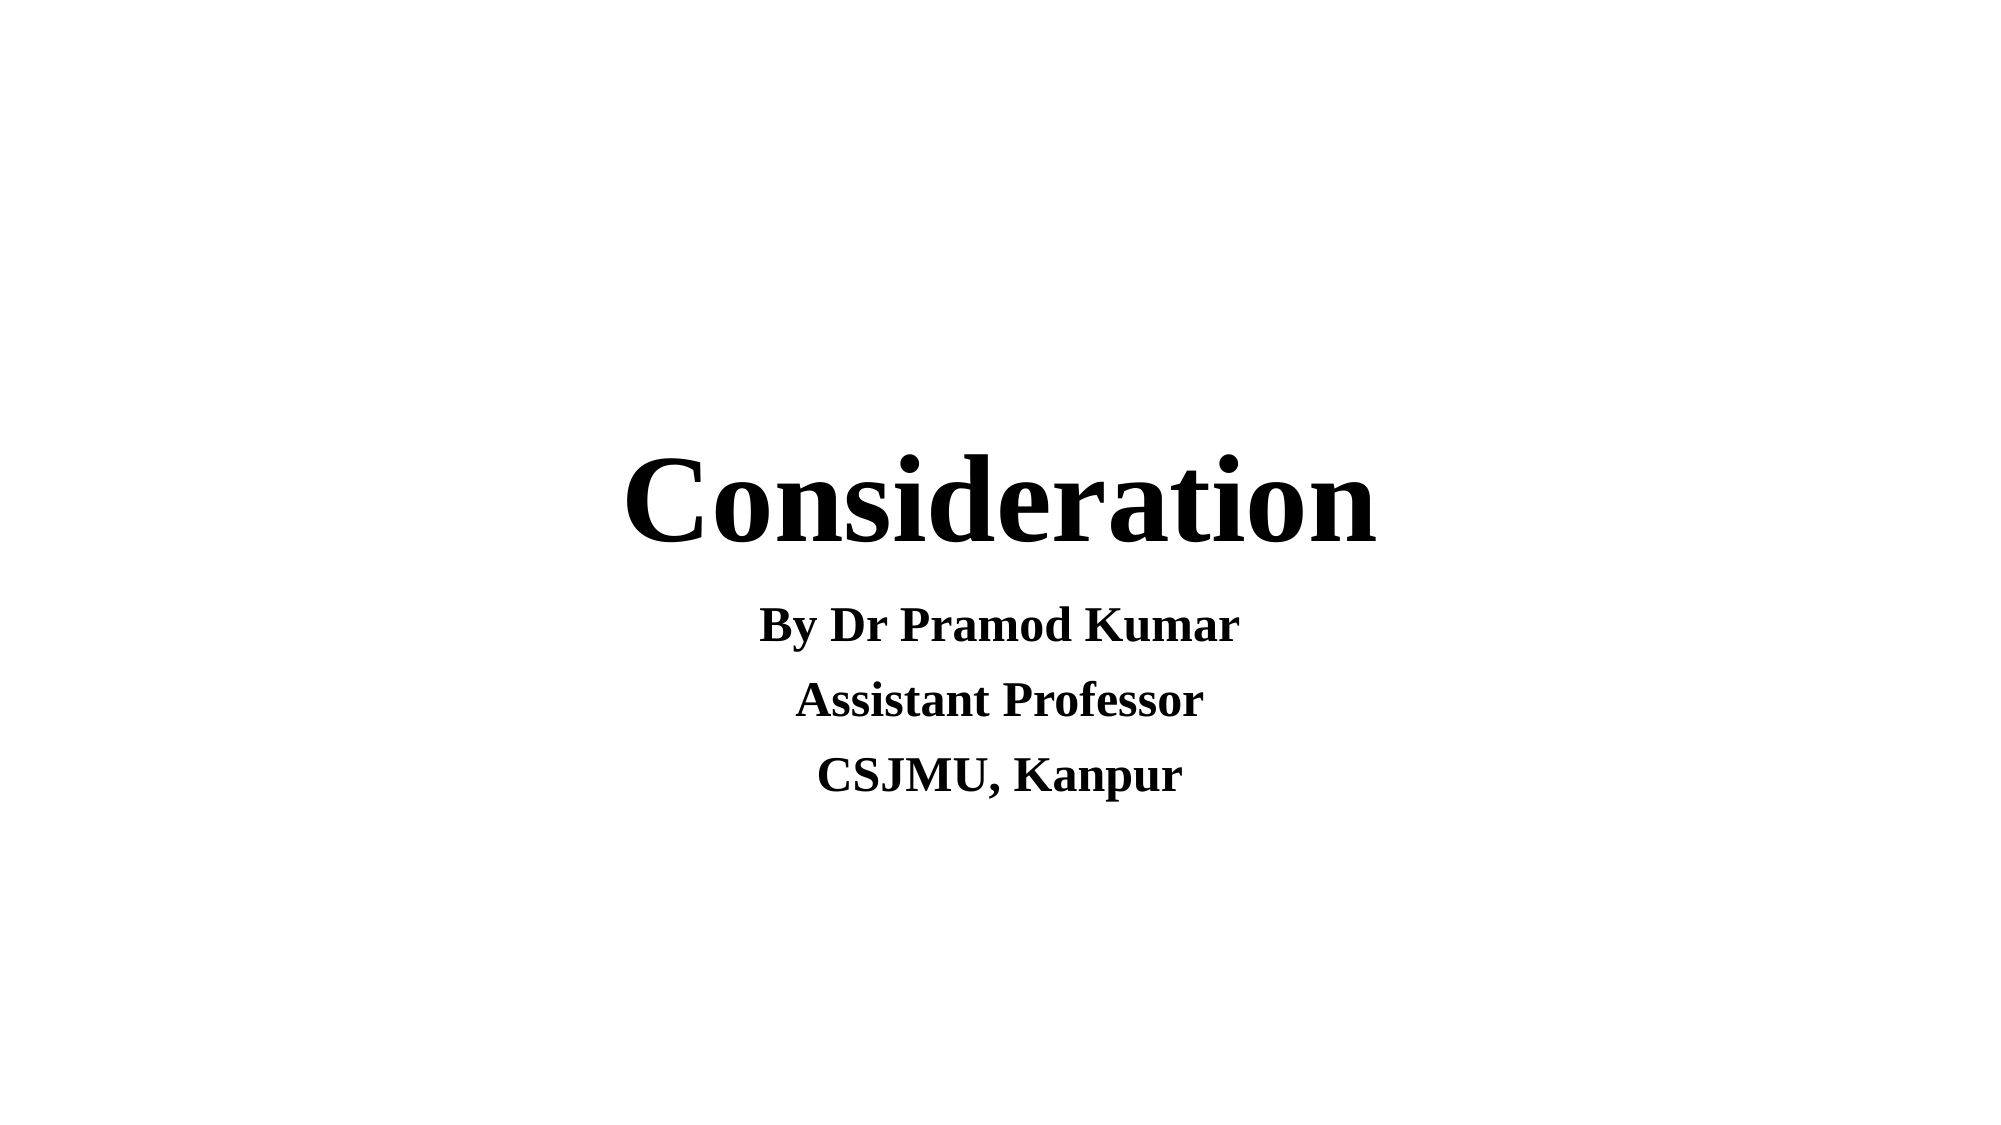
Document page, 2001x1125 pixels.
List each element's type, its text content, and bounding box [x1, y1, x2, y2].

title Consideration [249, 184, 1750, 576]
subtitle By Dr Pramod Kumar Assistant Professor CSJMU, Kanpur [249, 590, 1750, 863]
